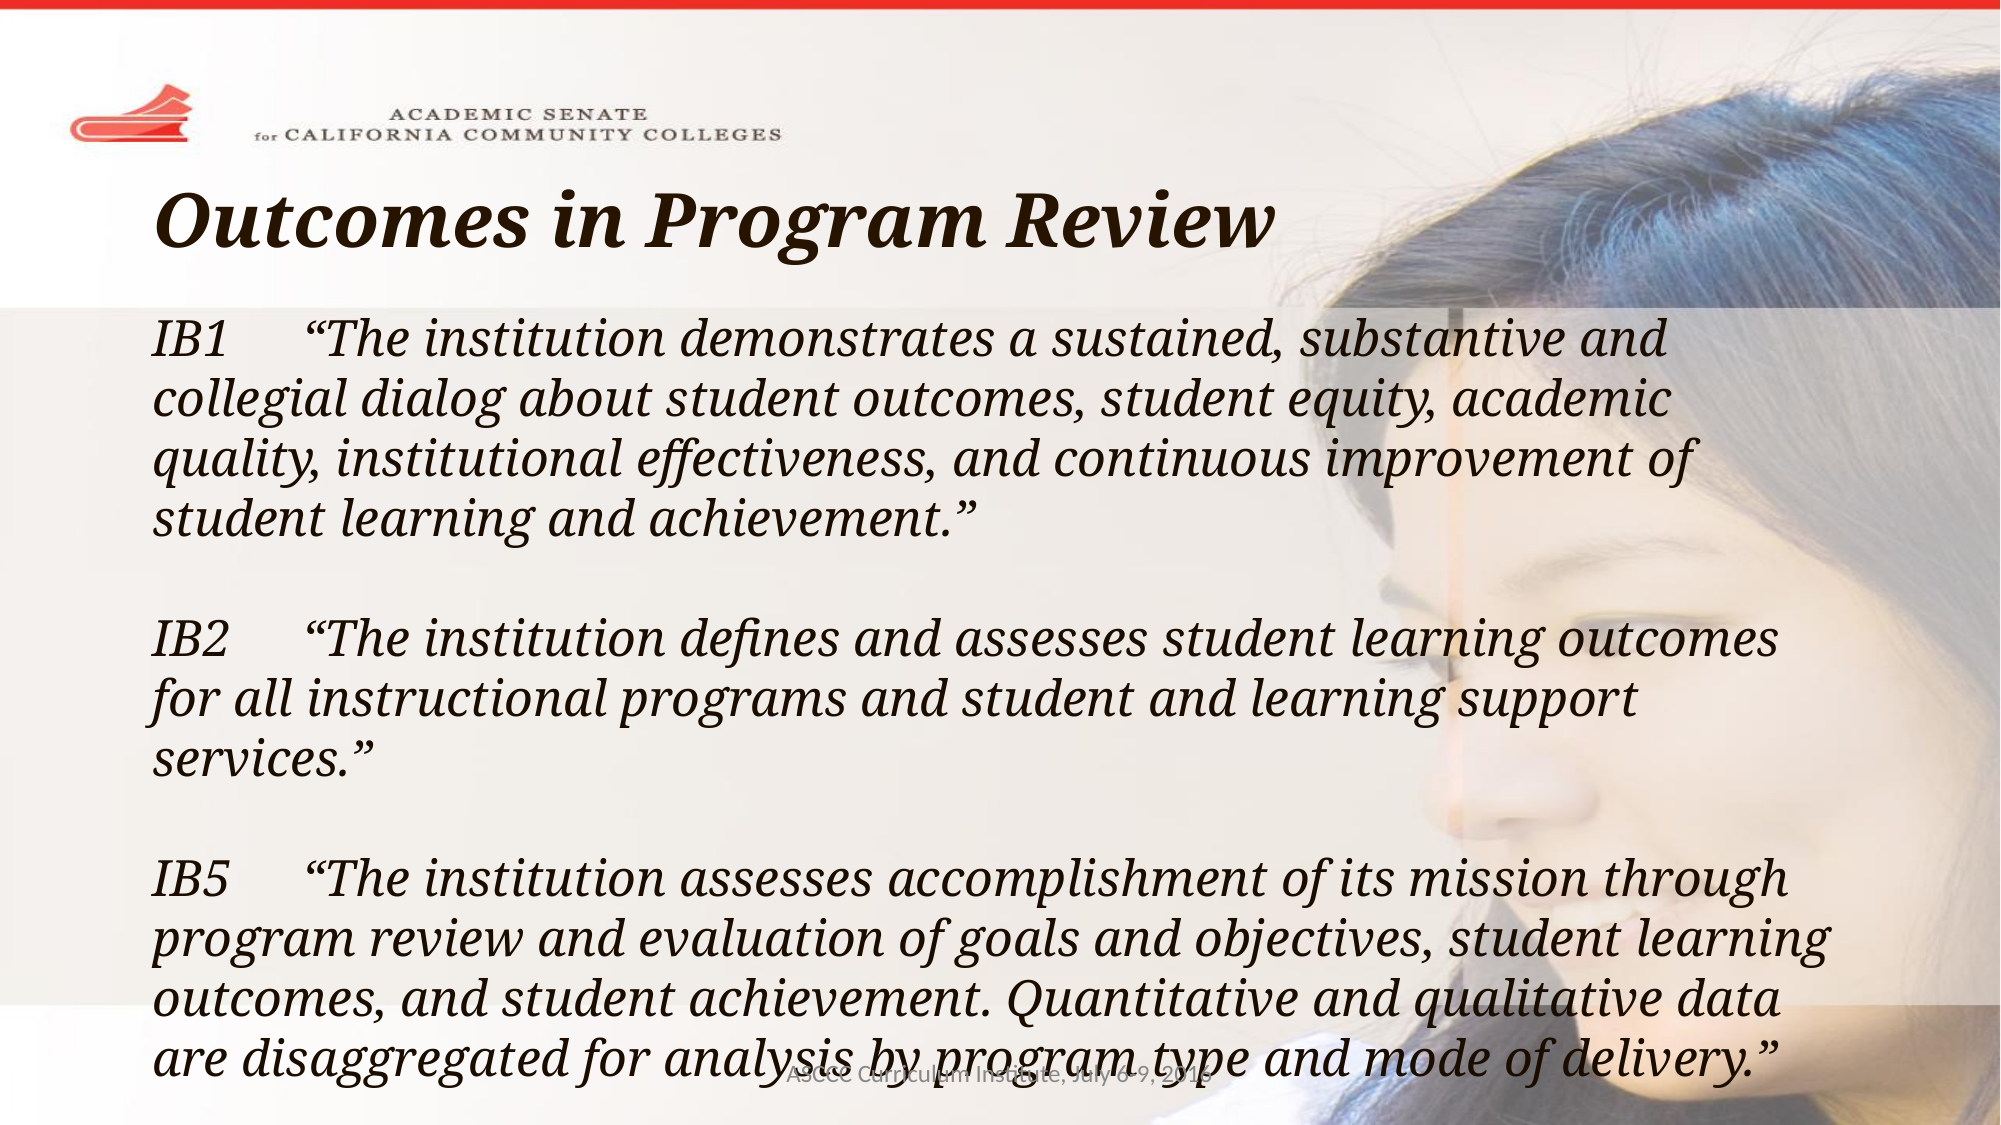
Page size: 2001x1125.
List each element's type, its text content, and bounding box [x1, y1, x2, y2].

title Outcomes in Program Review [137, 148, 1863, 298]
picture [0, 0, 2001, 1125]
list IB1 “The institution demonstrates a sustained, substantive and collegial dialog about student outcomes, student equity, academic quality, institutional effectiveness, and continuous improvement of student learning and achievement.” IB2 “The institution defines and assesses student learning outcomes for all instructional programs and student and learning support services.” IB5 “The institution assesses accomplishment of its mission through program review and evaluation of goals and objectives, student learning outcomes, and student achievement. Quantitative and qualitative data are disaggregated for analysis by program type and mode of delivery.” [137, 298, 1863, 1014]
footer ASCCC Curriculum Institute, July 6-9, 2016 [662, 1042, 1338, 1103]
